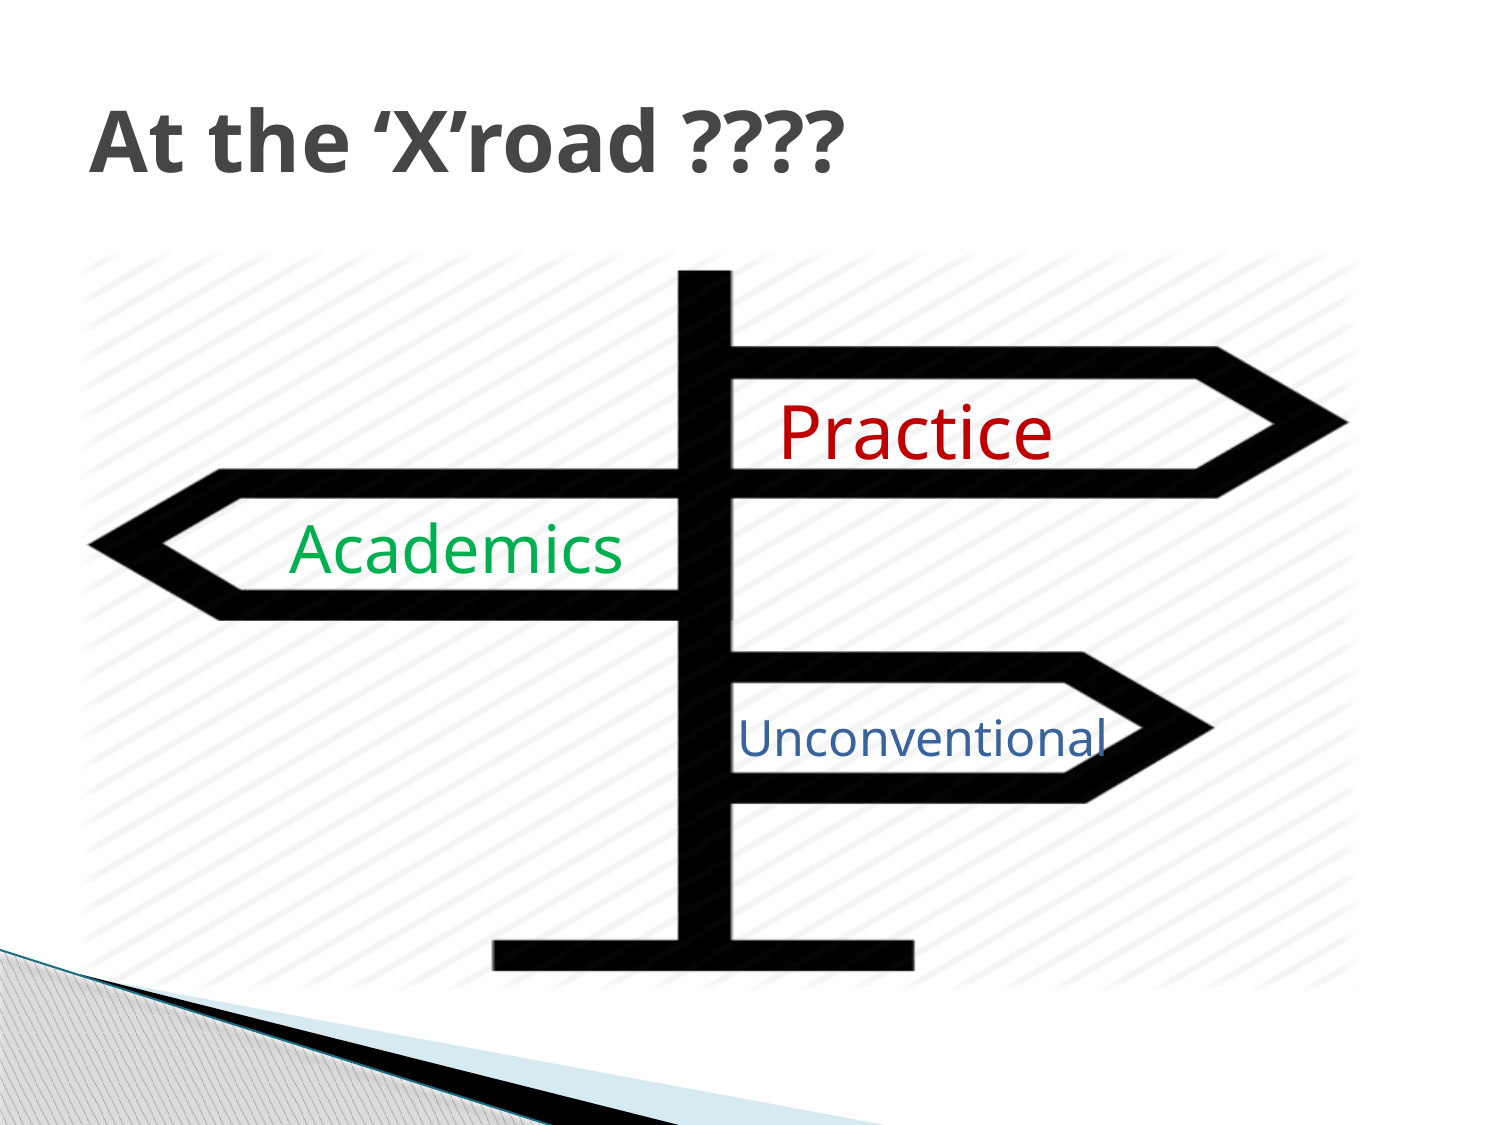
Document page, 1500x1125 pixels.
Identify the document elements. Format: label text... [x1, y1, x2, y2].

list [74, 249, 1363, 993]
title At the ‘X’road ???? [75, 45, 1425, 233]
